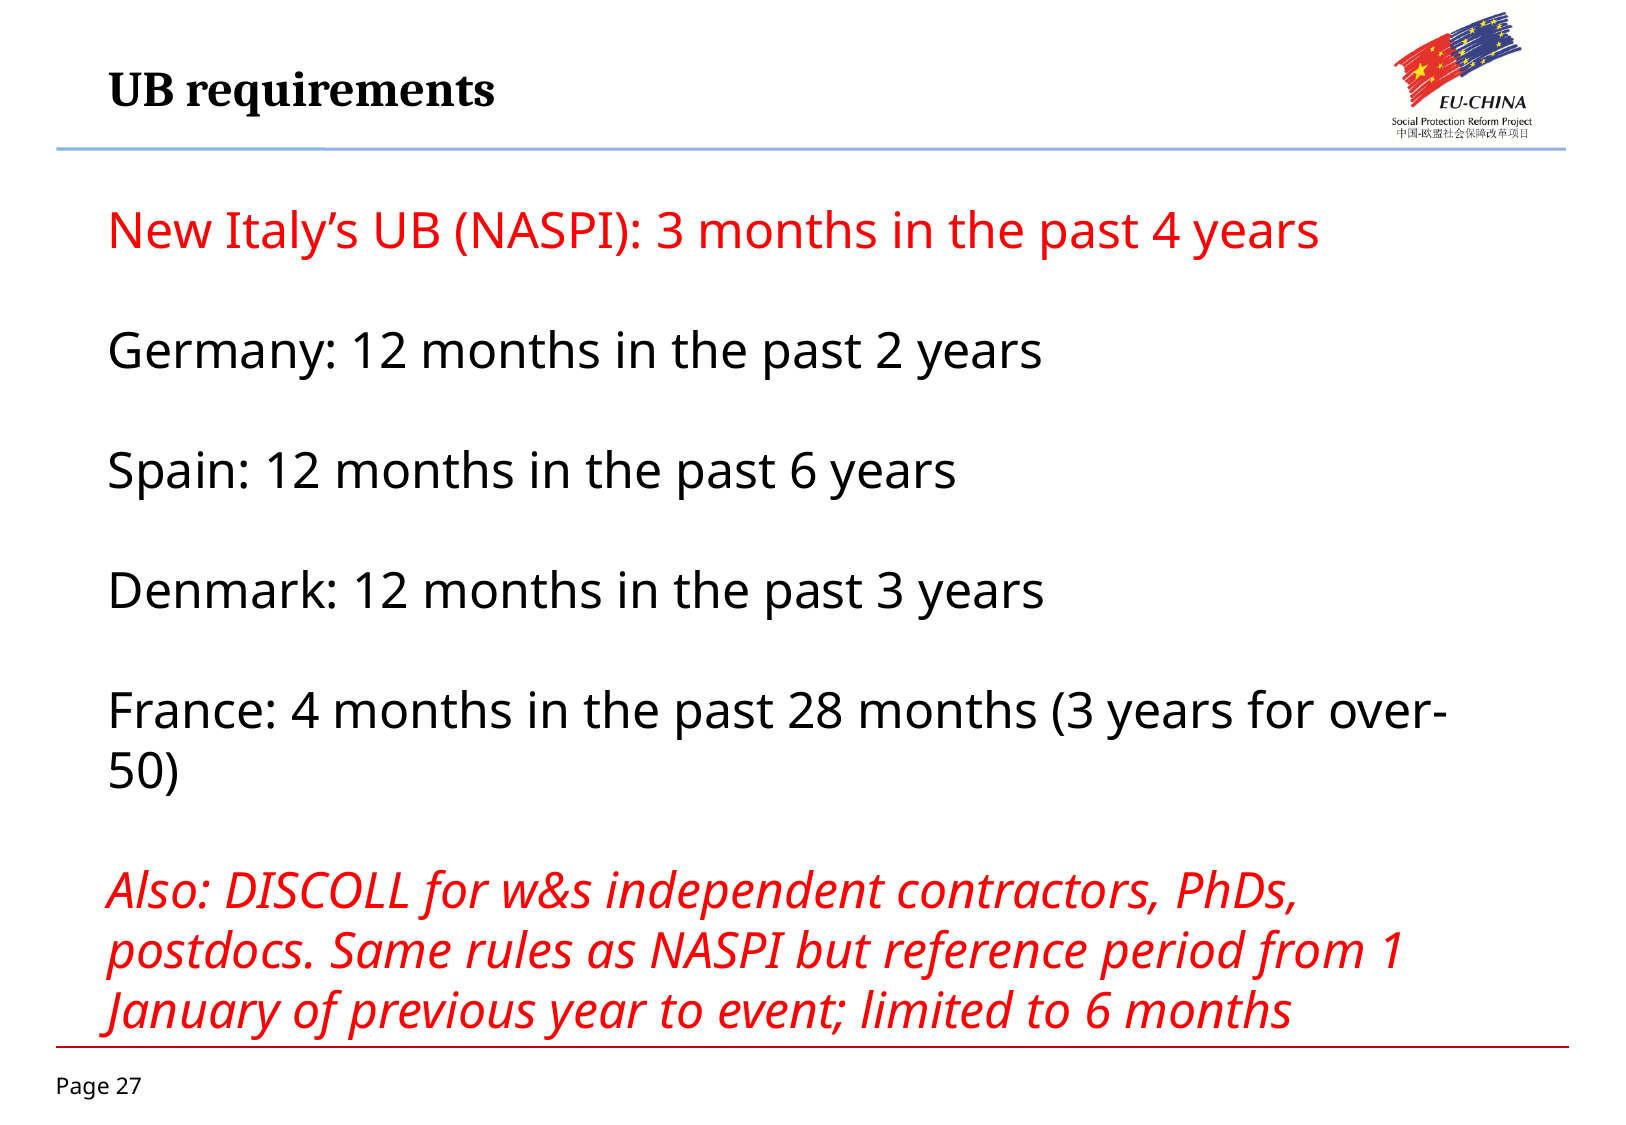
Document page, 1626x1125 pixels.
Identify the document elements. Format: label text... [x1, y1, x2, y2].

text_box New Italy’s UB (NASPI): 3 months in the past 4 years Germany: 12 months in the past 2 years Spain: 12 months in the past 6 years Denmark: 12 months in the past 3 years France: 4 months in the past 28 months (3 years for over-50) Also: DISCOLL for w&s independent contractors, PhDs, postdocs. Same rules as NASPI but reference period from 1 January of previous year to event; limited to 6 months [93, 191, 1517, 1107]
text_box UB requirements [93, 48, 1240, 124]
picture [1387, 0, 1537, 147]
